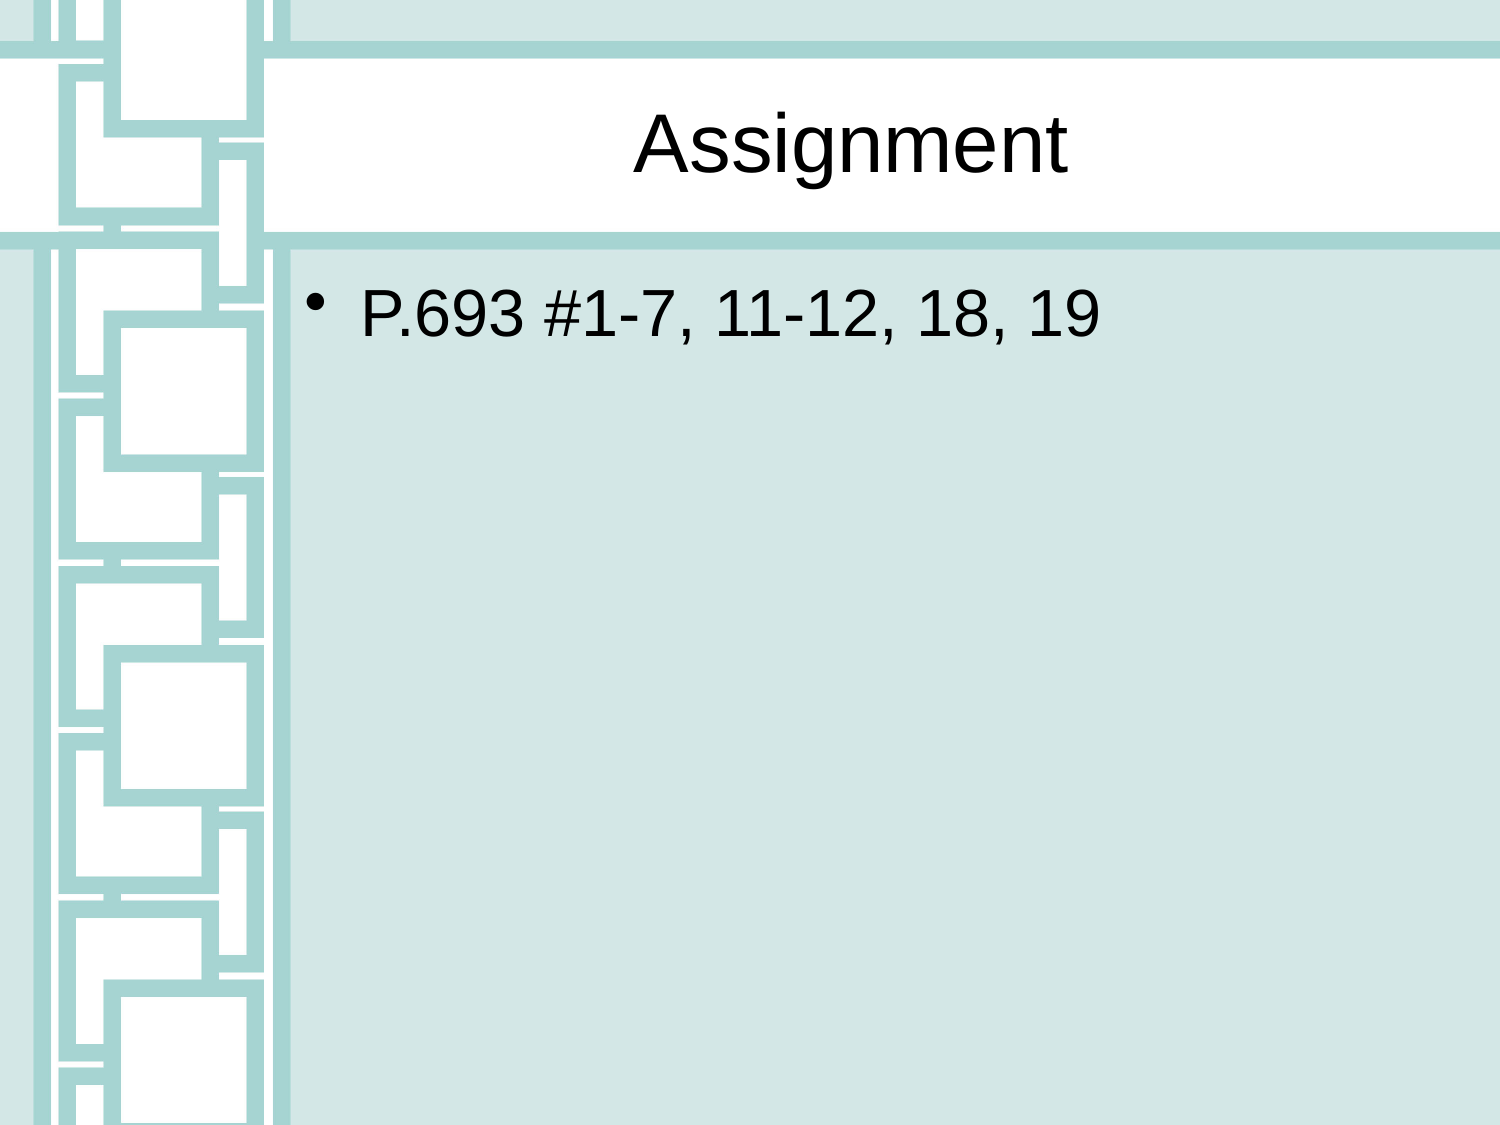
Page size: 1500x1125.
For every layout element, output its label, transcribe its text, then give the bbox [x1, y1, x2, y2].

picture [0, 0, 1500, 1125]
title Assignment [277, 44, 1426, 233]
list P.693 #1-7, 11-12, 18, 19 [289, 262, 1426, 1006]
